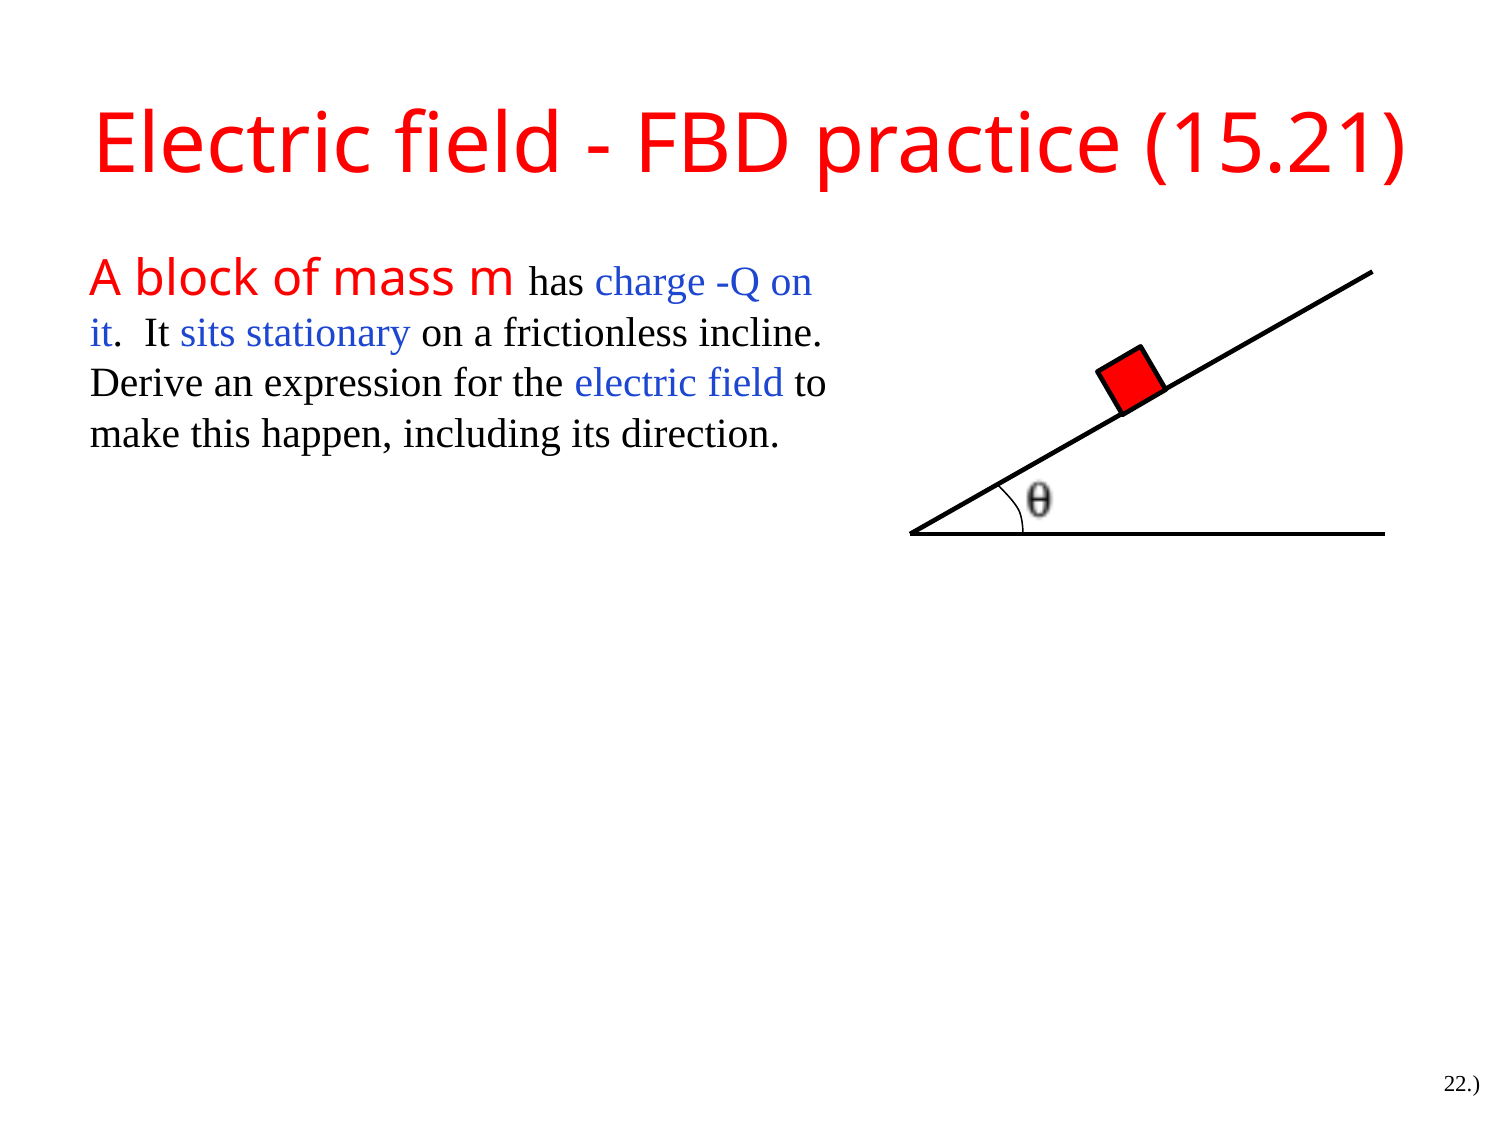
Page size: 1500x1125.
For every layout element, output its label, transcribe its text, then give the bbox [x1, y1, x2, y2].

text_box A block of mass m has charge -Q on it. It sits stationary on a frictionless incline. Derive an expression for the electric field to make this happen, including its direction. [75, 237, 859, 463]
text_box 22.) [1430, 1061, 1495, 1103]
title Electric field - FBD practice (15.21) [75, 45, 1425, 233]
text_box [909, 271, 1373, 533]
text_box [1022, 471, 1061, 525]
